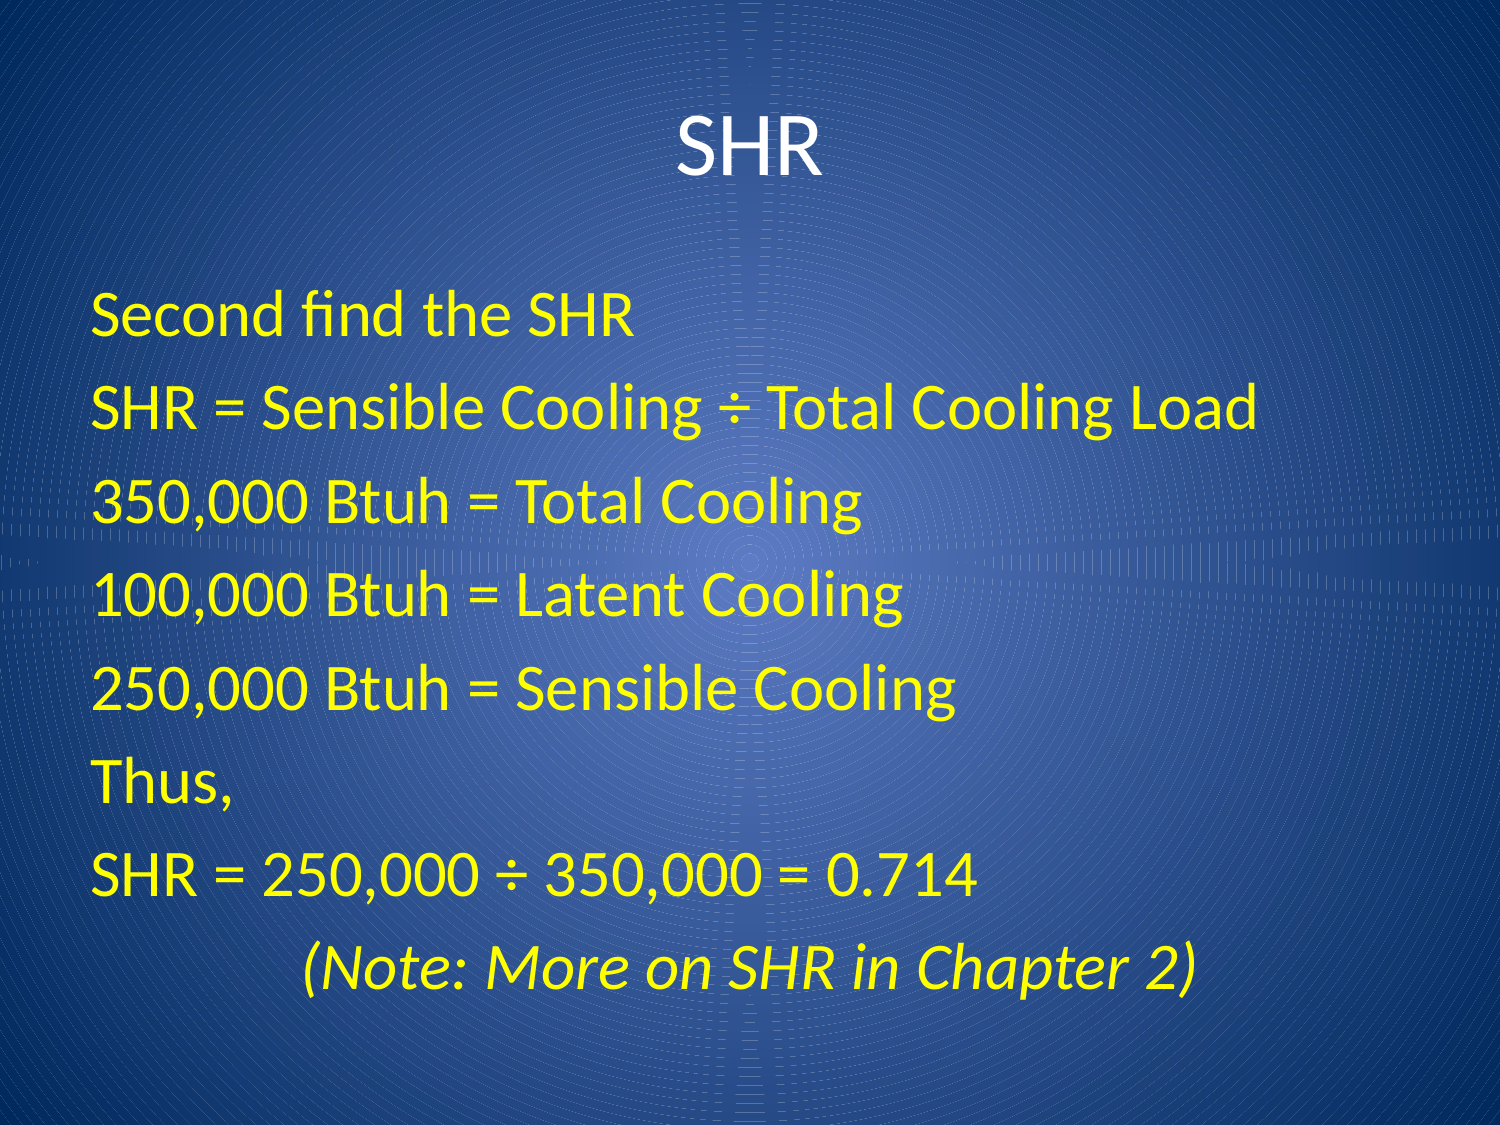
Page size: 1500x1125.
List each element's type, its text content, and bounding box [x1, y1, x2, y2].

title SHR [75, 45, 1425, 233]
list Second find the SHR SHR = Sensible Cooling ÷ Total Cooling Load 350,000 Btuh = Total Cooling 100,000 Btuh = Latent Cooling 250,000 Btuh = Sensible Cooling Thus, SHR = 250,000 ÷ 350,000 = 0.714 (Note: More on SHR in Chapter 2) [75, 262, 1425, 1125]
